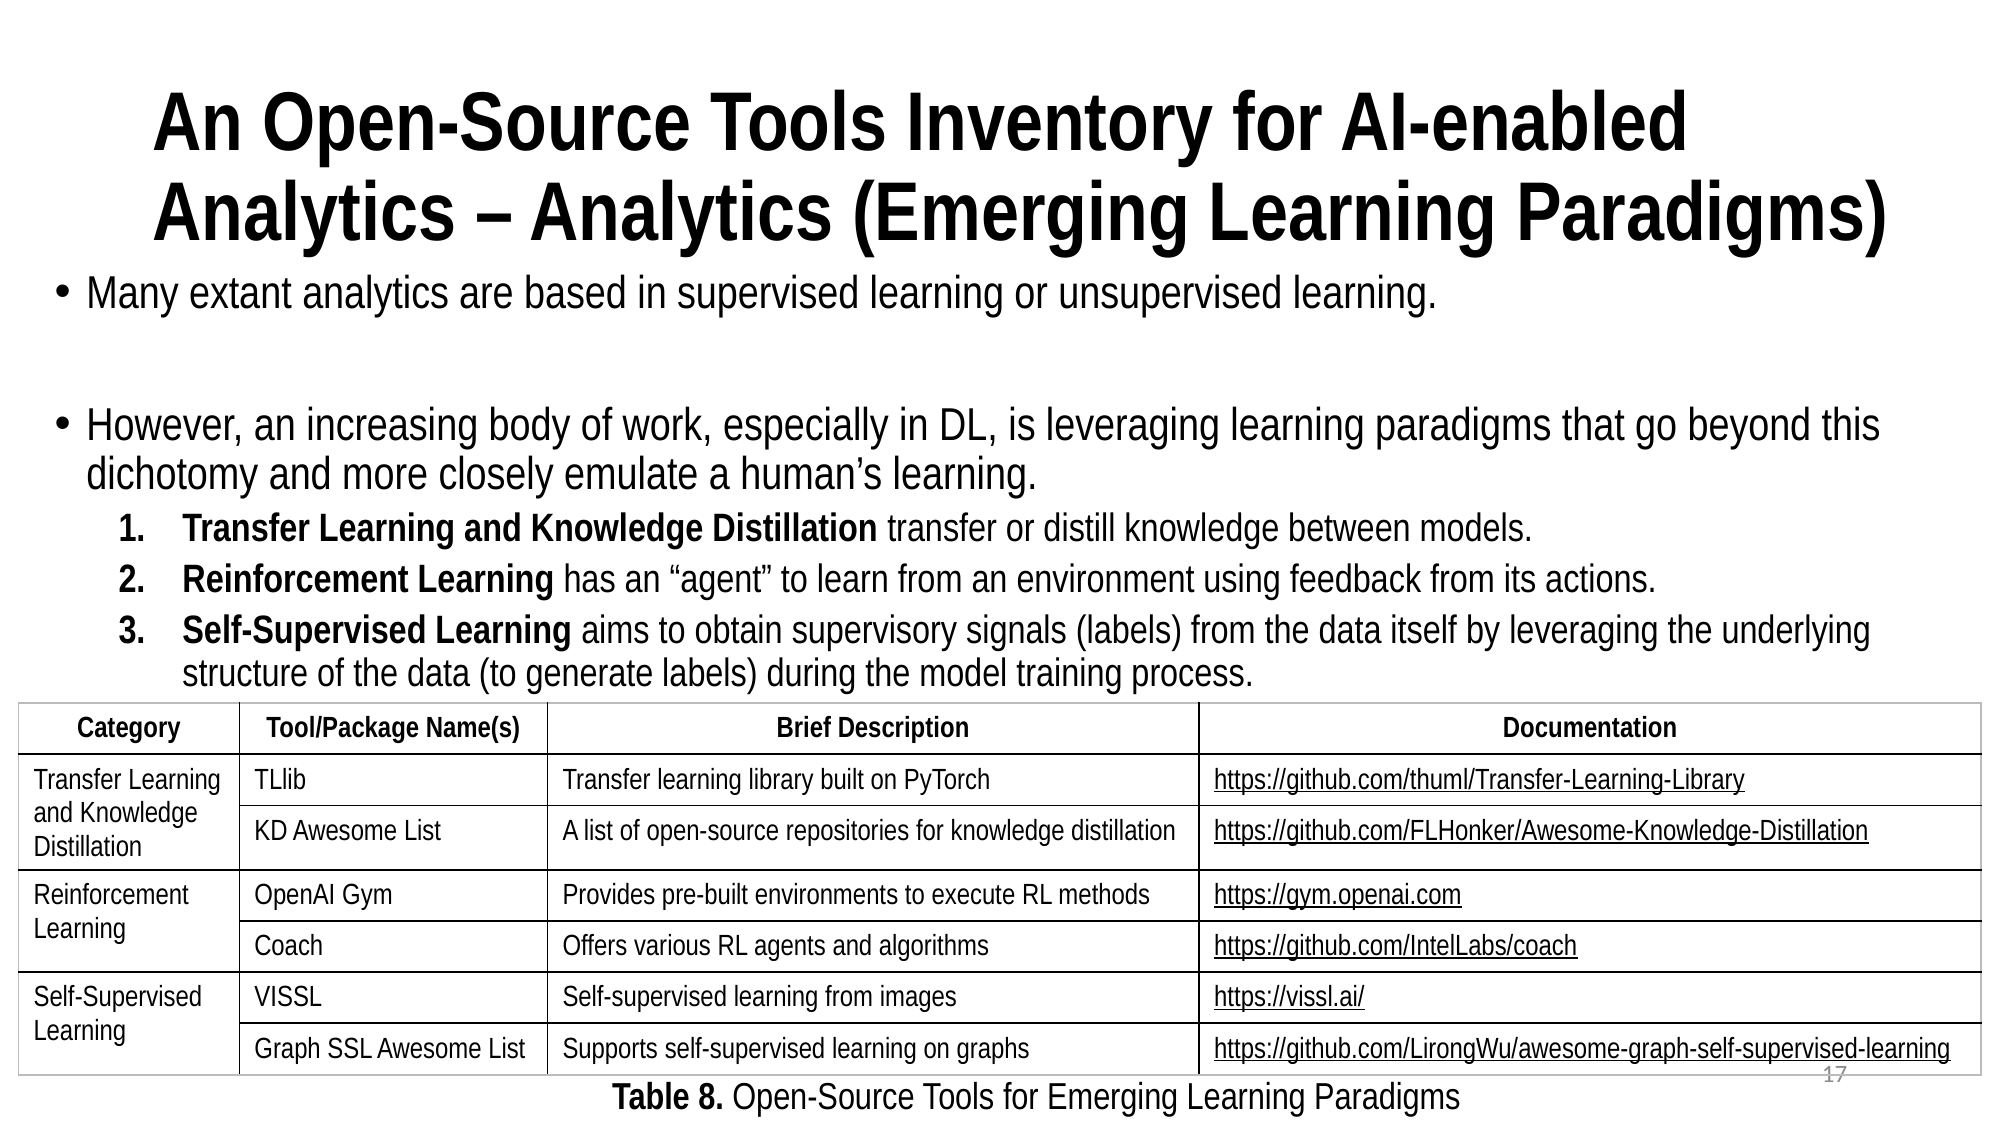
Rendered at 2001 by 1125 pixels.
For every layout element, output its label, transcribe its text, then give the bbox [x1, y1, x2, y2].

table_cell Self-Supervised Learning [19, 973, 239, 1074]
table_cell KD Awesome List [240, 806, 547, 869]
table_cell TLlib [240, 755, 547, 805]
table_header Documentation [1200, 704, 1980, 753]
table_cell VISSL [240, 973, 547, 1022]
table_cell Reinforcement Learning [19, 871, 239, 971]
table_cell Provides pre-built environments to execute RL methods [548, 871, 1198, 920]
table_cell https://github.com/FLHonker/Awesome-Knowledge-Distillation [1200, 806, 1980, 869]
table_header Category [19, 704, 239, 753]
list Many extant analytics are based in supervised learning or unsupervised learning. However, an increasing body of work, especially in DL, is leveraging learning paradigms that go beyond this dichotomy and more closely emulate a human’s learning. Transfer Learning and Knowledge Distillation transfer or distill knowledge between models. Reinforcement Learning has an “agent” to learn from an environment using feedback from its actions. Self-Supervised Learning aims to obtain supervisory signals (labels) from the data itself by leveraging the underlying structure of the data (to generate labels) during the model training process. [39, 261, 1961, 702]
text_box Table 8. Open-Source Tools for Emerging Learning Paradigms [597, 1064, 1476, 1125]
table_cell OpenAI Gym [240, 871, 547, 920]
title An Open-Source Tools Inventory for AI-enabled Analytics – Analytics (Emerging Learning Paradigms) [137, 59, 1919, 261]
table_cell Coach [240, 922, 547, 971]
table_cell Transfer learning library built on PyTorch [548, 755, 1198, 805]
table_cell https://github.com/LirongWu/awesome-graph-self-supervised-learning [1200, 1024, 1980, 1074]
table_header Brief Description [548, 704, 1198, 753]
table_header Tool/Package Name(s) [240, 704, 547, 753]
table_cell Transfer Learning and Knowledge Distillation [19, 755, 239, 869]
table_cell Offers various RL agents and algorithms [548, 922, 1198, 971]
table_cell A list of open-source repositories for knowledge distillation [548, 806, 1198, 869]
table_cell https://github.com/thuml/Transfer-Learning-Library [1200, 755, 1980, 805]
slide_number 17 [1476, 1076, 1863, 1103]
table_cell https://github.com/IntelLabs/coach [1200, 922, 1980, 971]
table_cell https://gym.openai.com [1200, 871, 1980, 920]
table_cell Self-supervised learning from images [548, 973, 1198, 1022]
table_cell Supports self-supervised learning on graphs [548, 1024, 1198, 1074]
table_cell Graph SSL Awesome List [240, 1024, 547, 1074]
table_cell https://vissl.ai/ [1200, 973, 1980, 1022]
